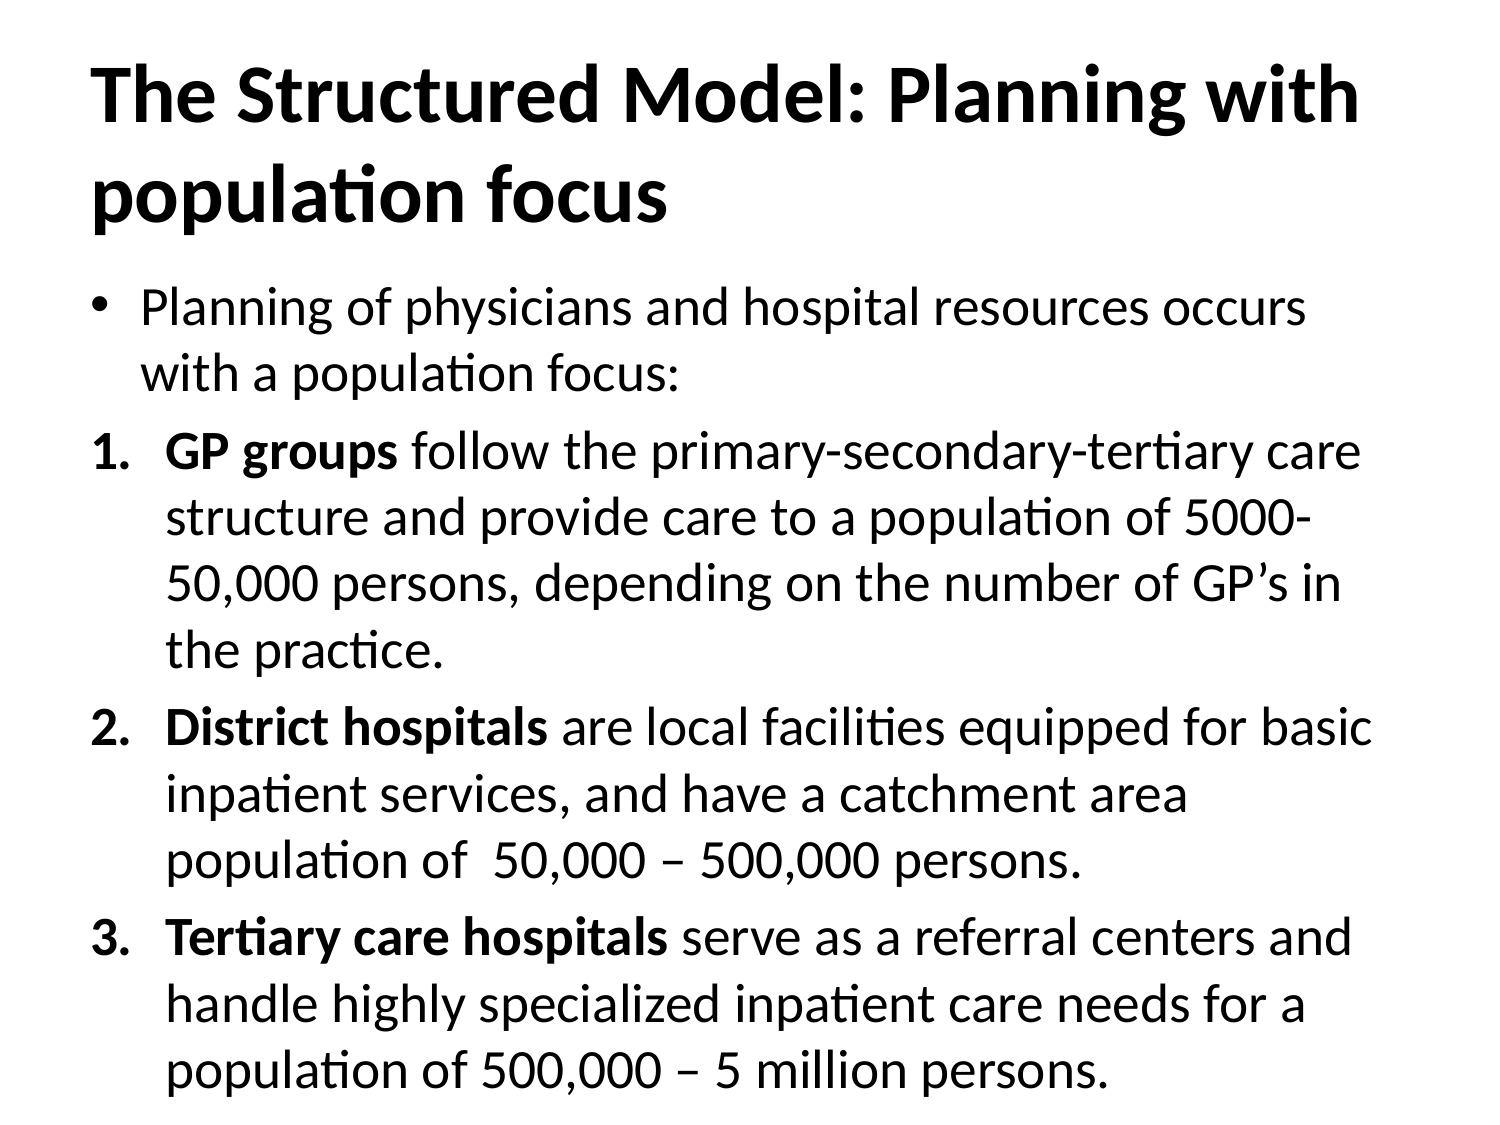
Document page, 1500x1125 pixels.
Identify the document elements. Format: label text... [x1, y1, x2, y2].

title The Structured Model: Planning with population focus [75, 45, 1425, 233]
list Planning of physicians and hospital resources occurs with a population focus: GP groups follow the primary-secondary-tertiary care structure and provide care to a population of 5000-50,000 persons, depending on the number of GP’s in the practice. District hospitals are local facilities equipped for basic inpatient services, and have a catchment area population of 50,000 – 500,000 persons. Tertiary care hospitals serve as a referral centers and handle highly specialized inpatient care needs for a population of 500,000 – 5 million persons. [75, 262, 1425, 1125]
